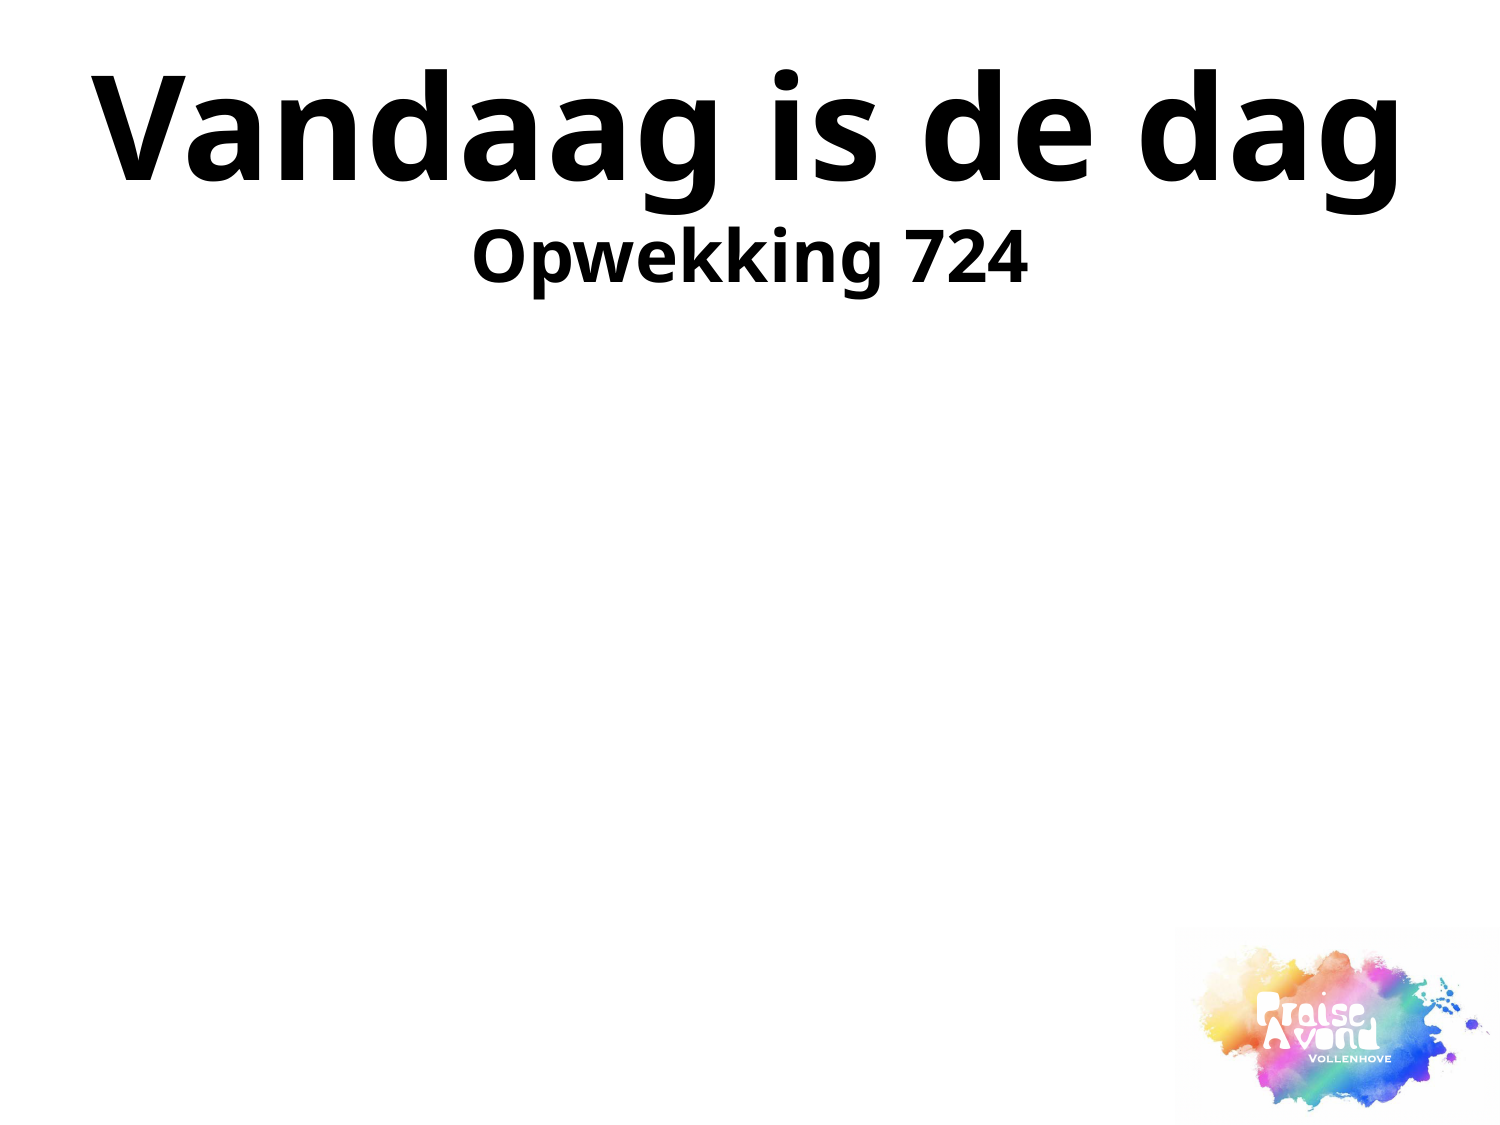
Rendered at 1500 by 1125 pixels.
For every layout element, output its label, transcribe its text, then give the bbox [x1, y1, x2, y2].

picture [1174, 927, 1500, 1125]
text_box Vandaag is de dag Opwekking 724 [33, 27, 1467, 305]
